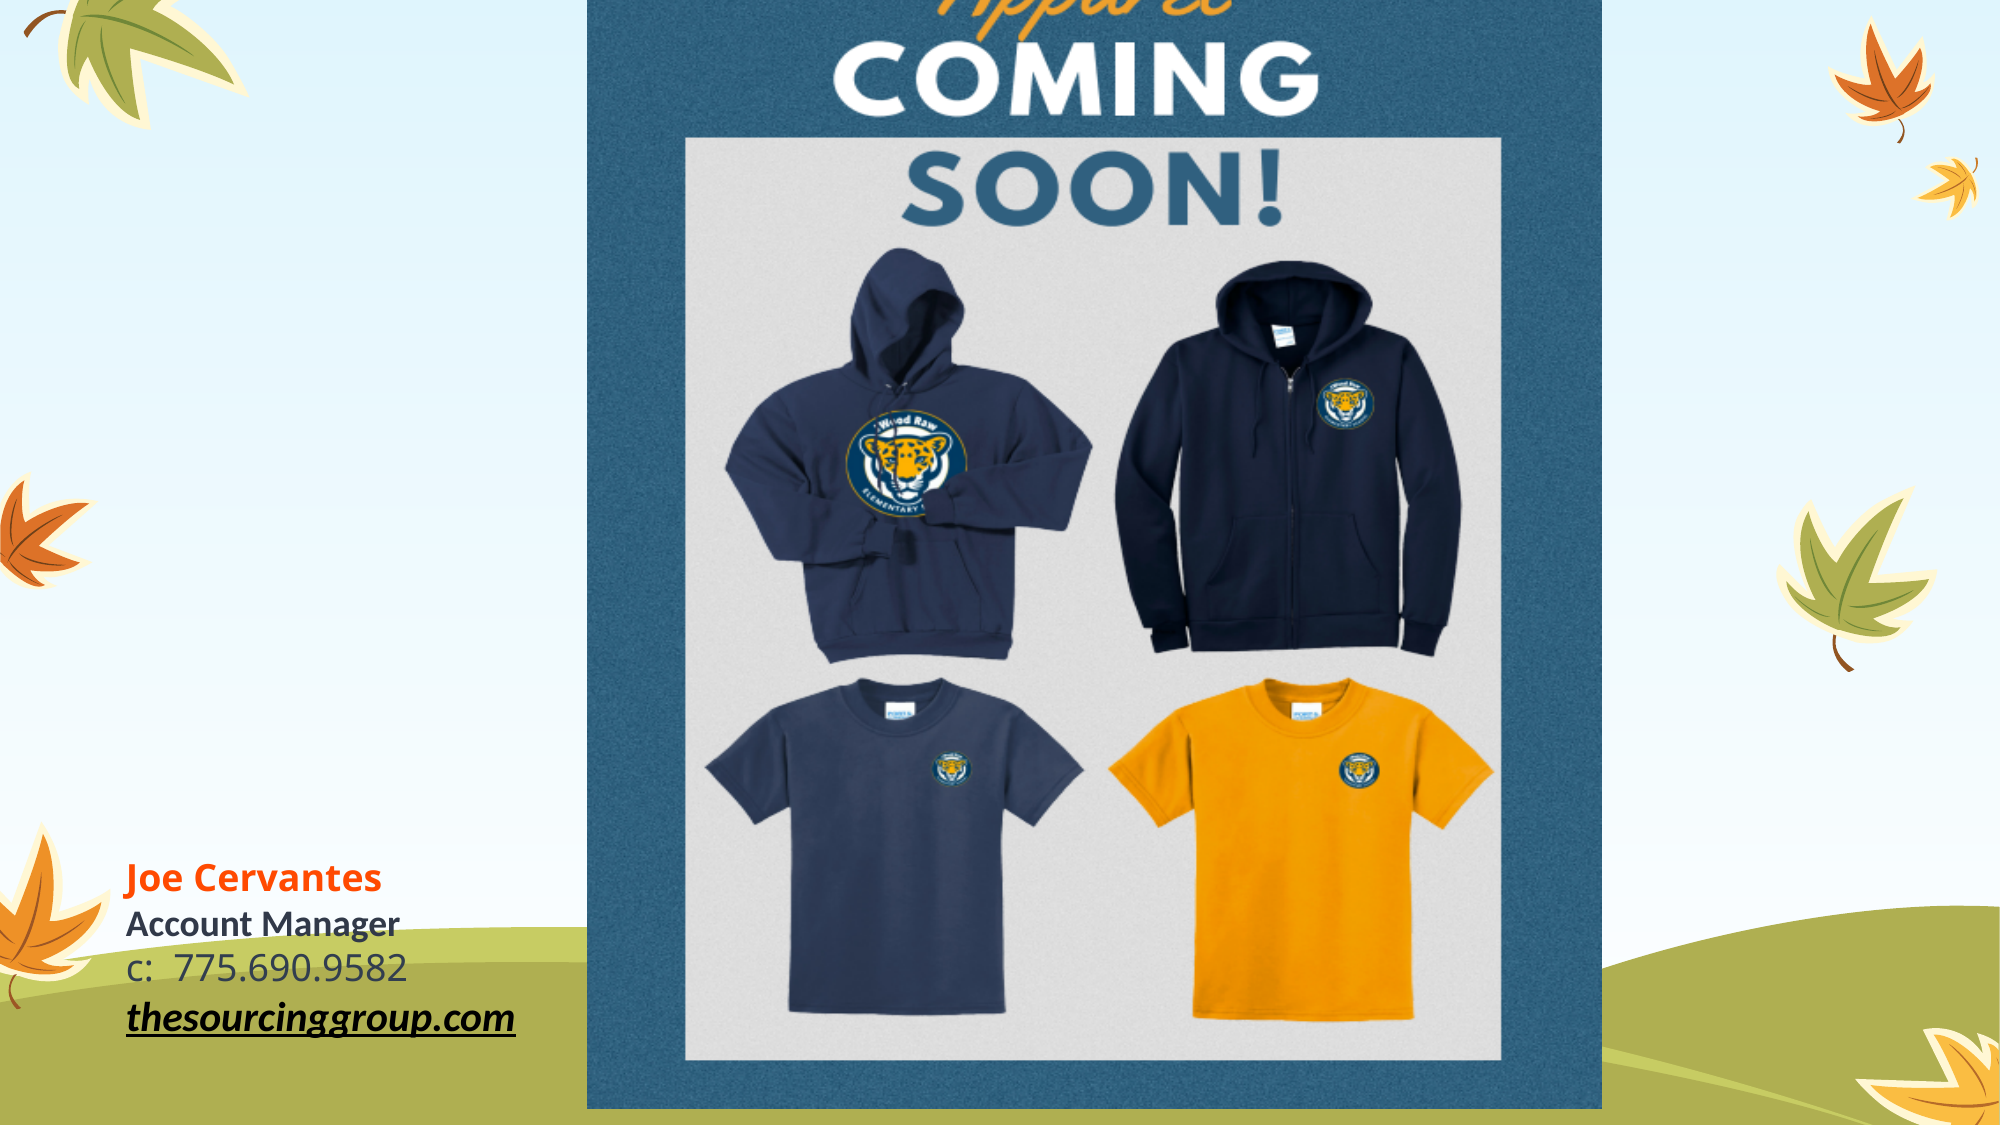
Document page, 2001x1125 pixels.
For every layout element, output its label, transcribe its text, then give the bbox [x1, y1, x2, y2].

picture [587, 0, 1602, 1109]
text_box Joe Cervantes Account Manager c: 775.690.9582 thesourcinggroup.com [110, 736, 1855, 1125]
